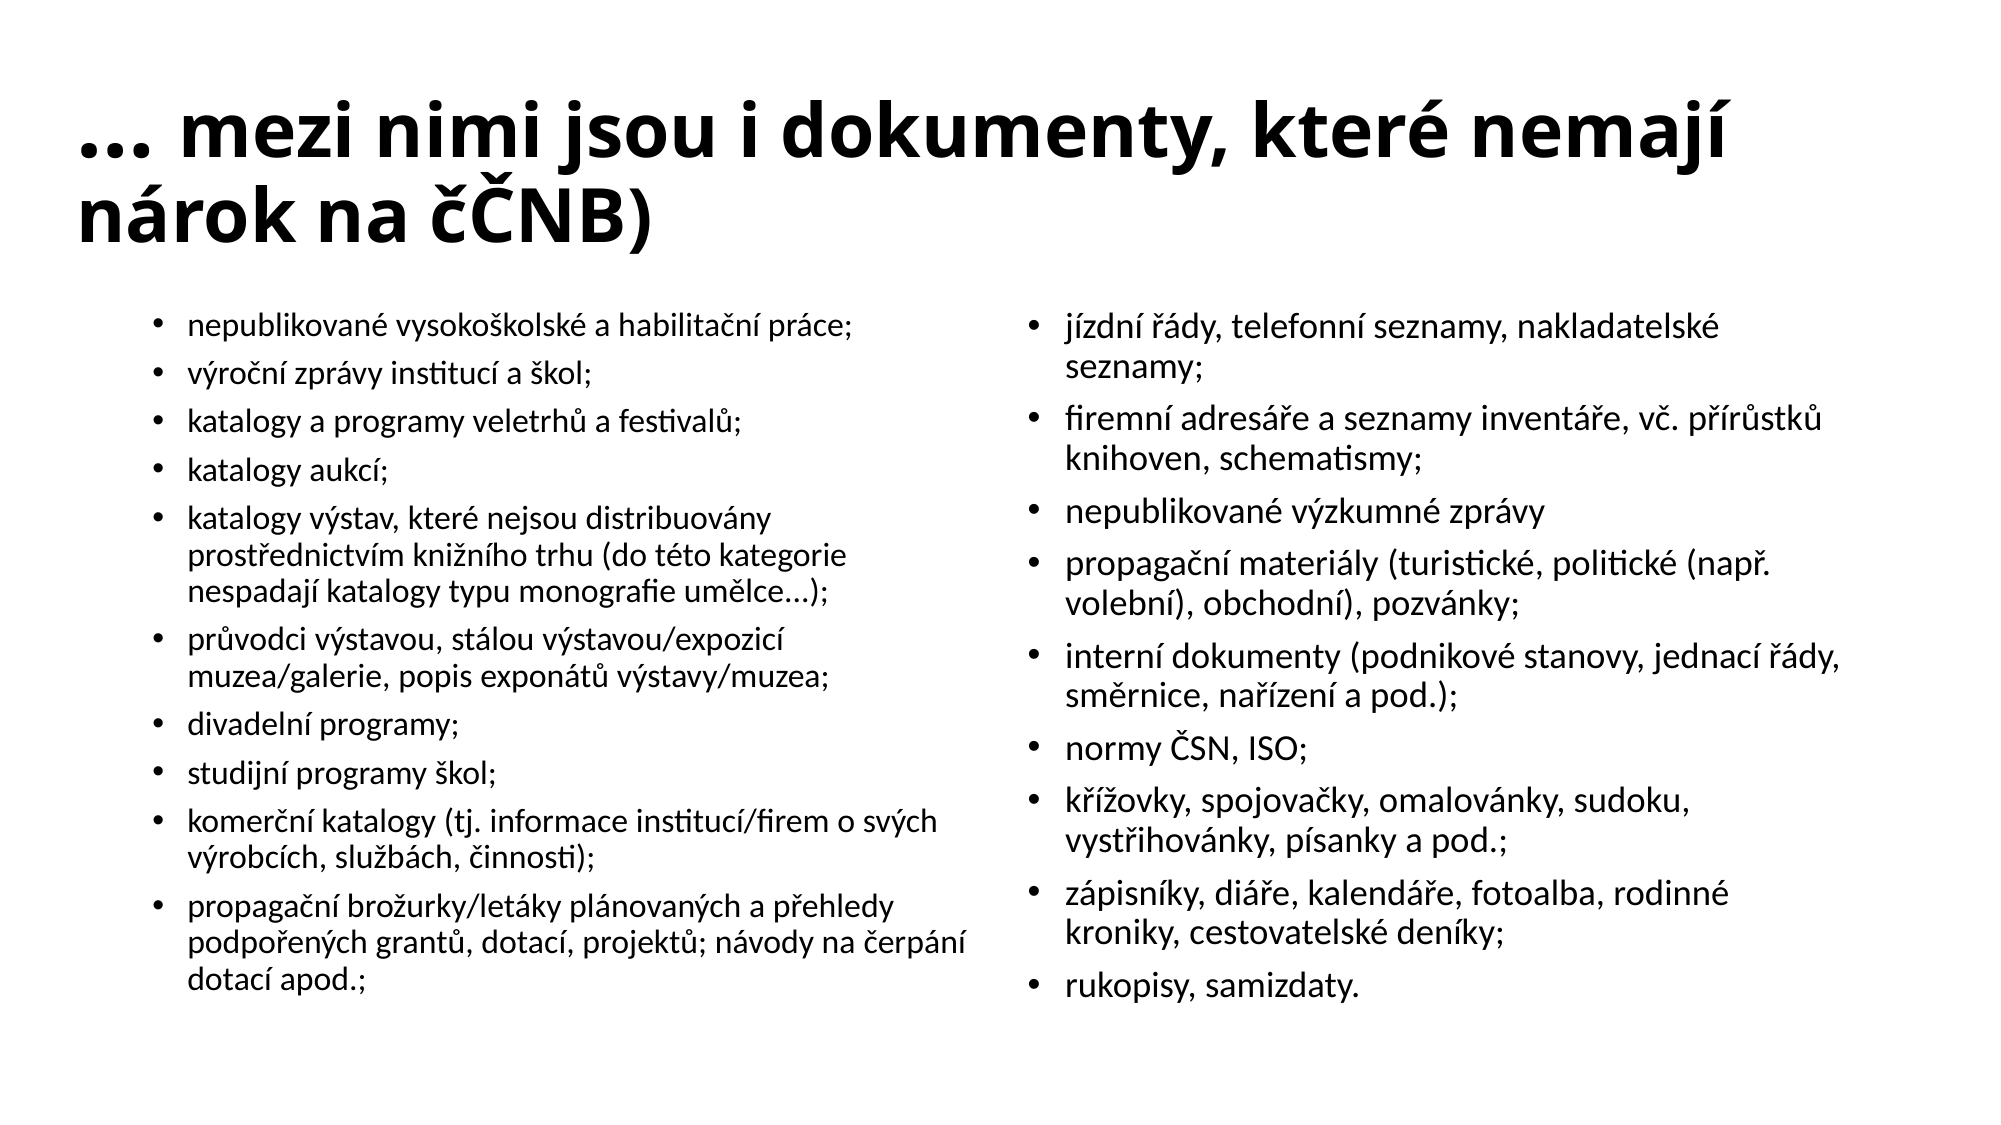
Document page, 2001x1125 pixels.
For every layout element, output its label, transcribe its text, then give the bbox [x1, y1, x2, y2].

title … mezi nimi jsou i dokumenty, které nemají nárok na čČNB) [61, 59, 1967, 278]
list jízdní řády, telefonní seznamy, nakladatelské seznamy; firemní adresáře a seznamy inventáře, vč. přírůstků knihoven, schematismy; nepublikované výzkumné zprávy propagační materiály (turistické, politické (např. volební), obchodní), pozvánky; interní dokumenty (podnikové stanovy, jednací řády, směrnice, nařízení a pod.); normy ČSN, ISO; křížovky, spojovačky, omalovánky, sudoku, vystřihovánky, písanky a pod.; zápisníky, diáře, kalendáře, fotoalba, rodinné kroniky, cestovatelské deníky; rukopisy, samizdaty. [1012, 299, 1863, 1014]
list nepublikované vysokoškolské a habilitační práce; výroční zprávy institucí a škol; katalogy a programy veletrhů a festivalů; katalogy aukcí; katalogy výstav, které nejsou distribuovány prostřednictvím knižního trhu (do této kategorie nespadají katalogy typu monografie umělce...); průvodci výstavou, stálou výstavou/expozicí muzea/galerie, popis exponátů výstavy/muzea; divadelní programy; studijní programy škol; komerční katalogy (tj. informace institucí/firem o svých výrobcích, službách, činnosti); propagační brožurky/letáky plánovaných a přehledy podpořených grantů, dotací, projektů; návody na čerpání dotací apod.; [137, 299, 988, 1014]
